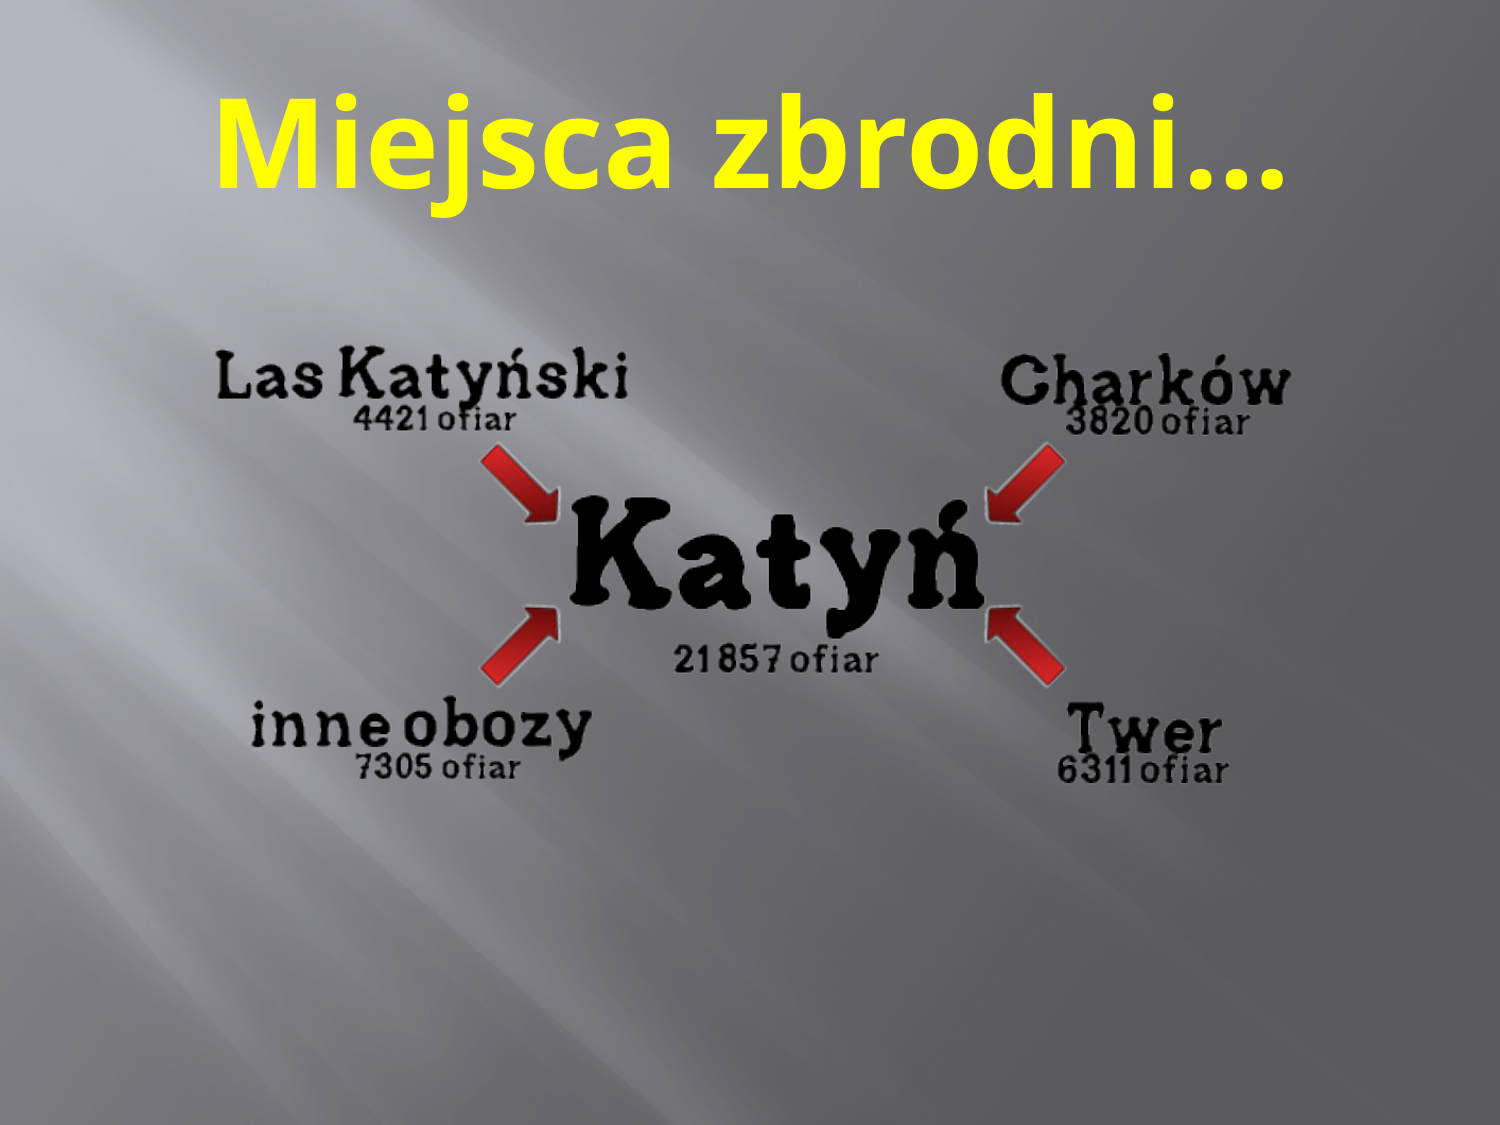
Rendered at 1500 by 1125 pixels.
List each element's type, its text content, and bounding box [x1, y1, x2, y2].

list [194, 302, 1361, 833]
title Miejsca zbrodni… [75, 45, 1425, 233]
